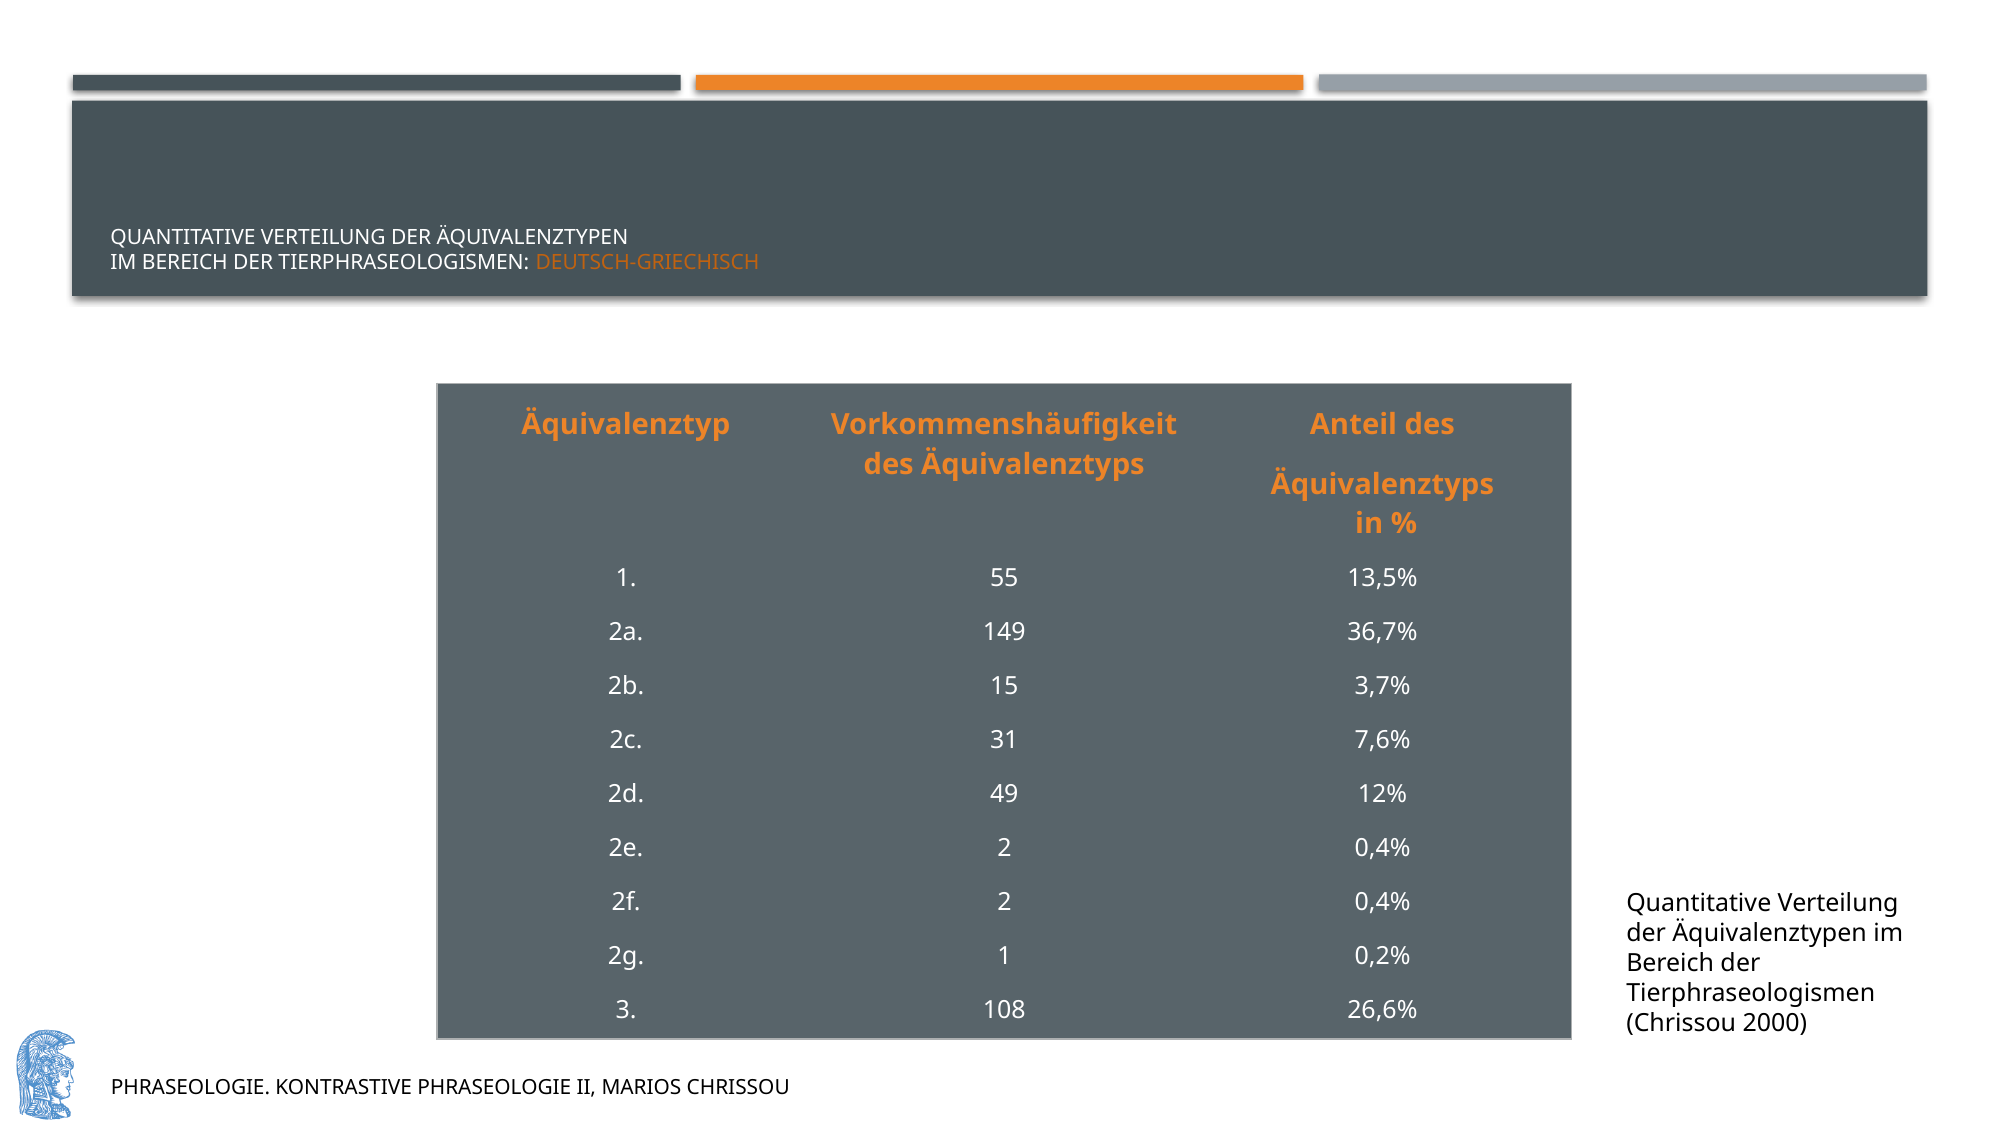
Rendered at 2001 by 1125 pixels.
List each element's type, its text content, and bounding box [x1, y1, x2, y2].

table_cell 3. [438, 975, 815, 1038]
table_cell 31 [815, 705, 1193, 759]
table_cell 15 [815, 651, 1193, 705]
table_cell 0,4% [1193, 813, 1571, 867]
table_header Anteil des Äquivalenztyps in % [1193, 384, 1571, 542]
table_cell 26,6% [1193, 975, 1571, 1038]
title quantitative Verteilung der Äquivalenztypen im bereich der TierPhraseologismen: Deutsch-griechisch [95, 115, 1905, 282]
table_cell 36,7% [1193, 597, 1571, 651]
table_cell 2g. [438, 921, 815, 975]
table_cell 2c. [438, 705, 815, 759]
table_cell 2b. [438, 651, 815, 705]
table_cell 2 [815, 813, 1193, 867]
table_cell 3,7% [1193, 651, 1571, 705]
table_cell 55 [815, 542, 1193, 597]
table_header Vorkommenshäufigkeit des Äquivalenztyps [815, 384, 1193, 542]
table_cell 0,2% [1193, 921, 1571, 975]
table_cell 2e. [438, 813, 815, 867]
table_cell 12% [1193, 759, 1571, 813]
table_cell 2f. [438, 867, 815, 921]
table_header Äquivalenztyp [438, 384, 815, 542]
picture [9, 1026, 81, 1120]
table_cell 149 [815, 597, 1193, 651]
table_cell 1 [815, 921, 1193, 975]
table_cell 13,5% [1193, 542, 1571, 597]
table_cell 7,6% [1193, 705, 1571, 759]
table_cell 1. [438, 542, 815, 597]
table_cell 2d. [438, 759, 815, 813]
table_cell 2 [815, 867, 1193, 921]
table_cell 2a. [438, 597, 815, 651]
table_cell 49 [815, 759, 1193, 813]
table_cell 108 [815, 975, 1193, 1038]
text_box Quantitative Verteilung der Äquivalenztypen im Bereich der Tierphraseologismen (Chrissou 2000) [1611, 879, 1948, 1044]
table_cell 0,4% [1193, 867, 1571, 921]
